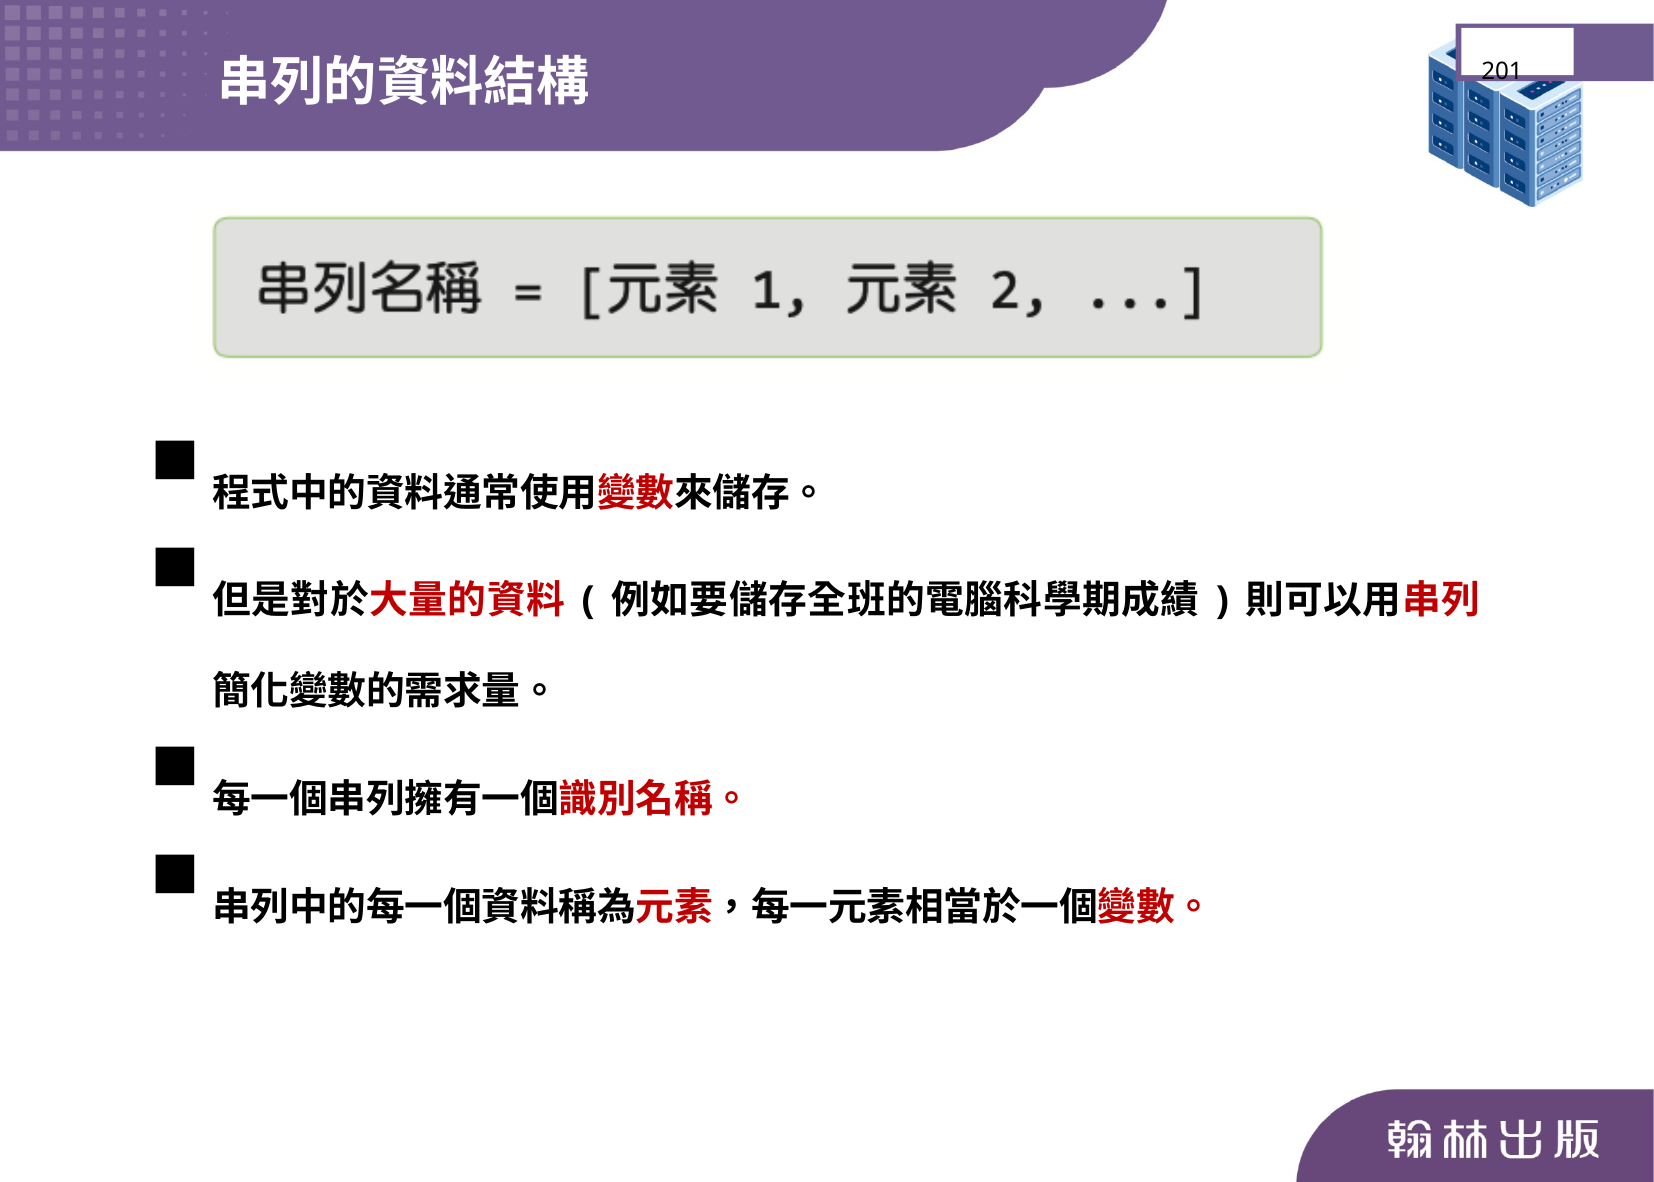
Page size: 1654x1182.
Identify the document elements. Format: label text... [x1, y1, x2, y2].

picture [0, 0, 1654, 1182]
text_box 程式中的資料通常使用變數來儲存。 但是對於大量的資料(例如要儲存全班的電腦科學期成績)則可以用串列簡化變數的需求量。 每一個串列擁有一個識別名稱。 串列中的每一個資料稱為元素，每一元素相當於一個變數。 [133, 414, 1497, 866]
text_box 串列的資料結構 [200, 0, 1217, 172]
text_box 201 [1464, 19, 1583, 71]
